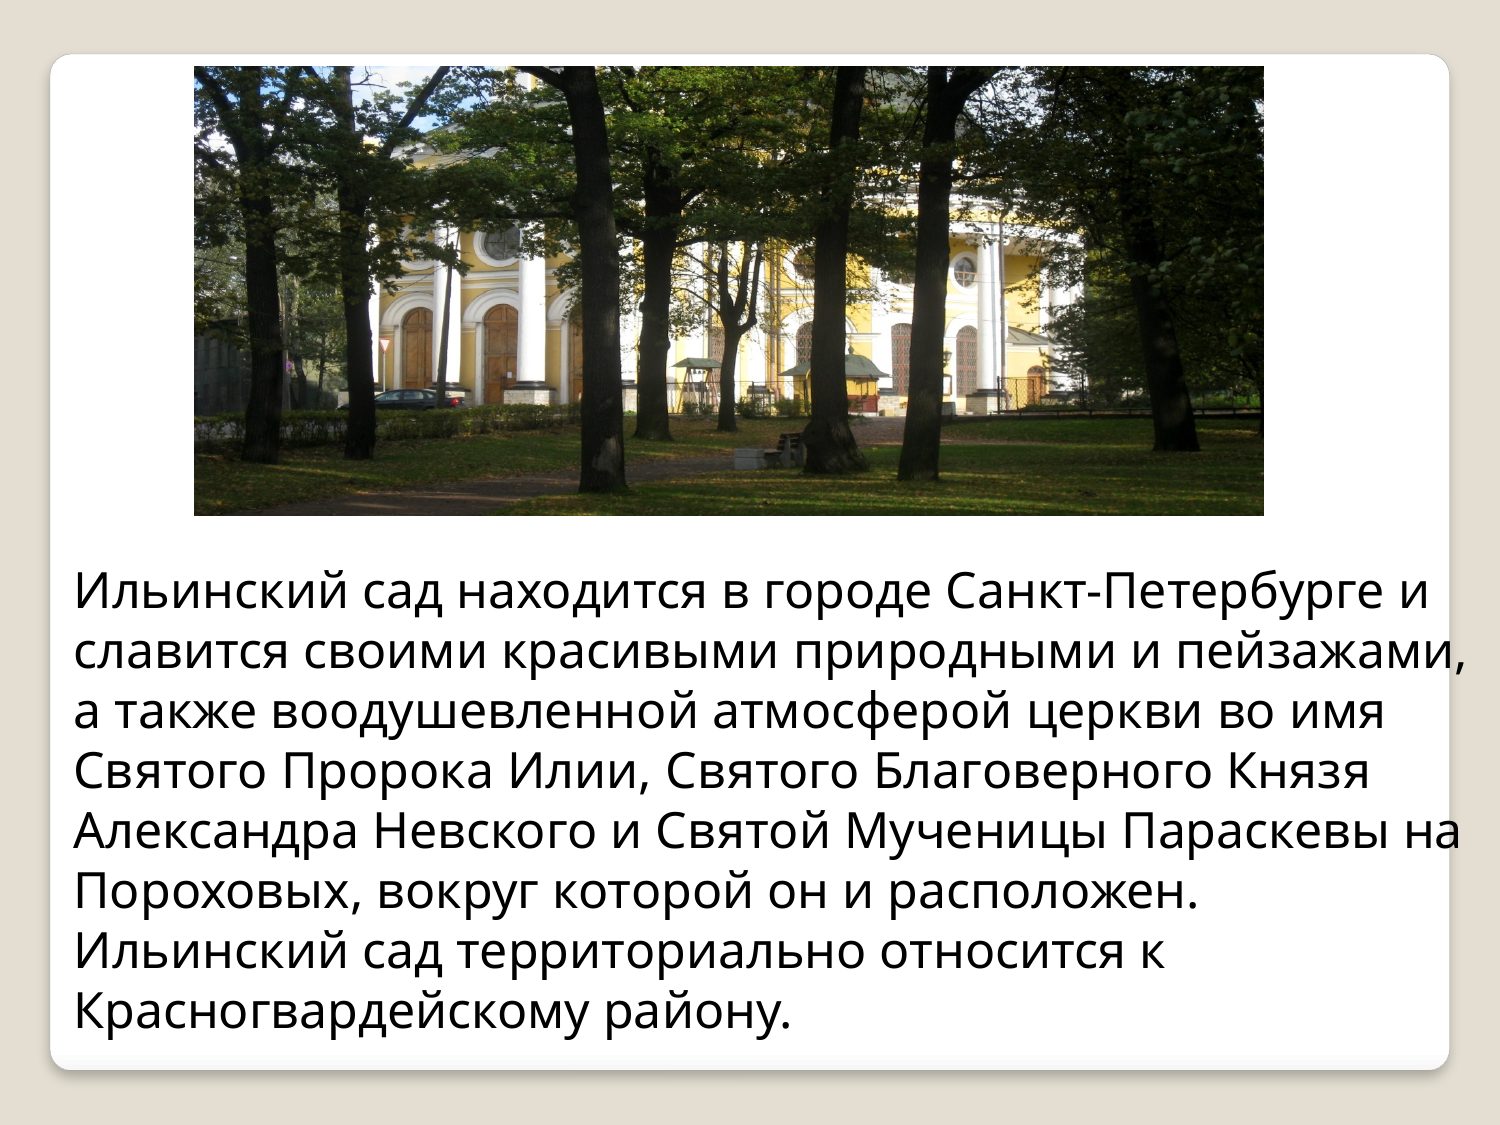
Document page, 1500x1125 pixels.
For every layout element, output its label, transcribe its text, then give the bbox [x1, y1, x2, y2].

picture [194, 66, 1264, 516]
text_box Ильинский сад находится в городе Санкт-Петербурге и славится своими красивыми природными и пейзажами, а также воодушевленной атмосферой церкви во имя Святого Пророка Илии, Святого Благоверного Князя Александра Невского и Святой Мученицы Параскевы на Пороховых, вокруг которой он и расположен. Ильинский сад территориально относится к Красногвардейскому району. [58, 491, 1500, 1047]
